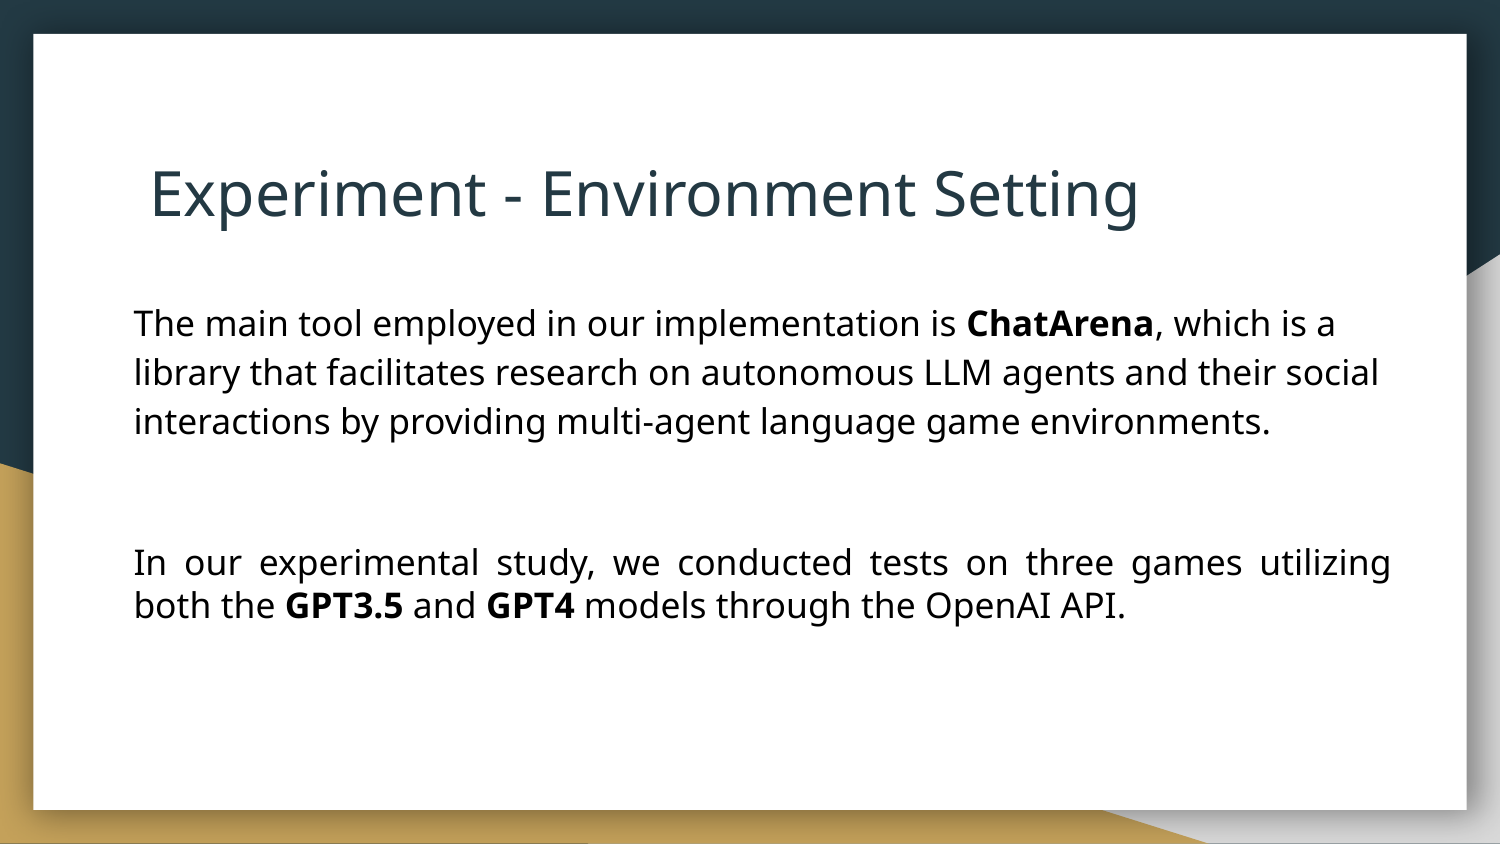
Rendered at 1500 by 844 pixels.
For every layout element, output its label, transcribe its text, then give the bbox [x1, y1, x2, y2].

list The main tool employed in our implementation is ChatArena, which is a library that facilitates research on autonomous LLM agents and their social interactions by providing multi-agent language game environments. In our experimental study, we conducted tests on three games utilizing both the GPT3.5 and GPT4 models through the OpenAI API. [118, 279, 1408, 719]
title Experiment - Environment Setting [134, 138, 1366, 279]
